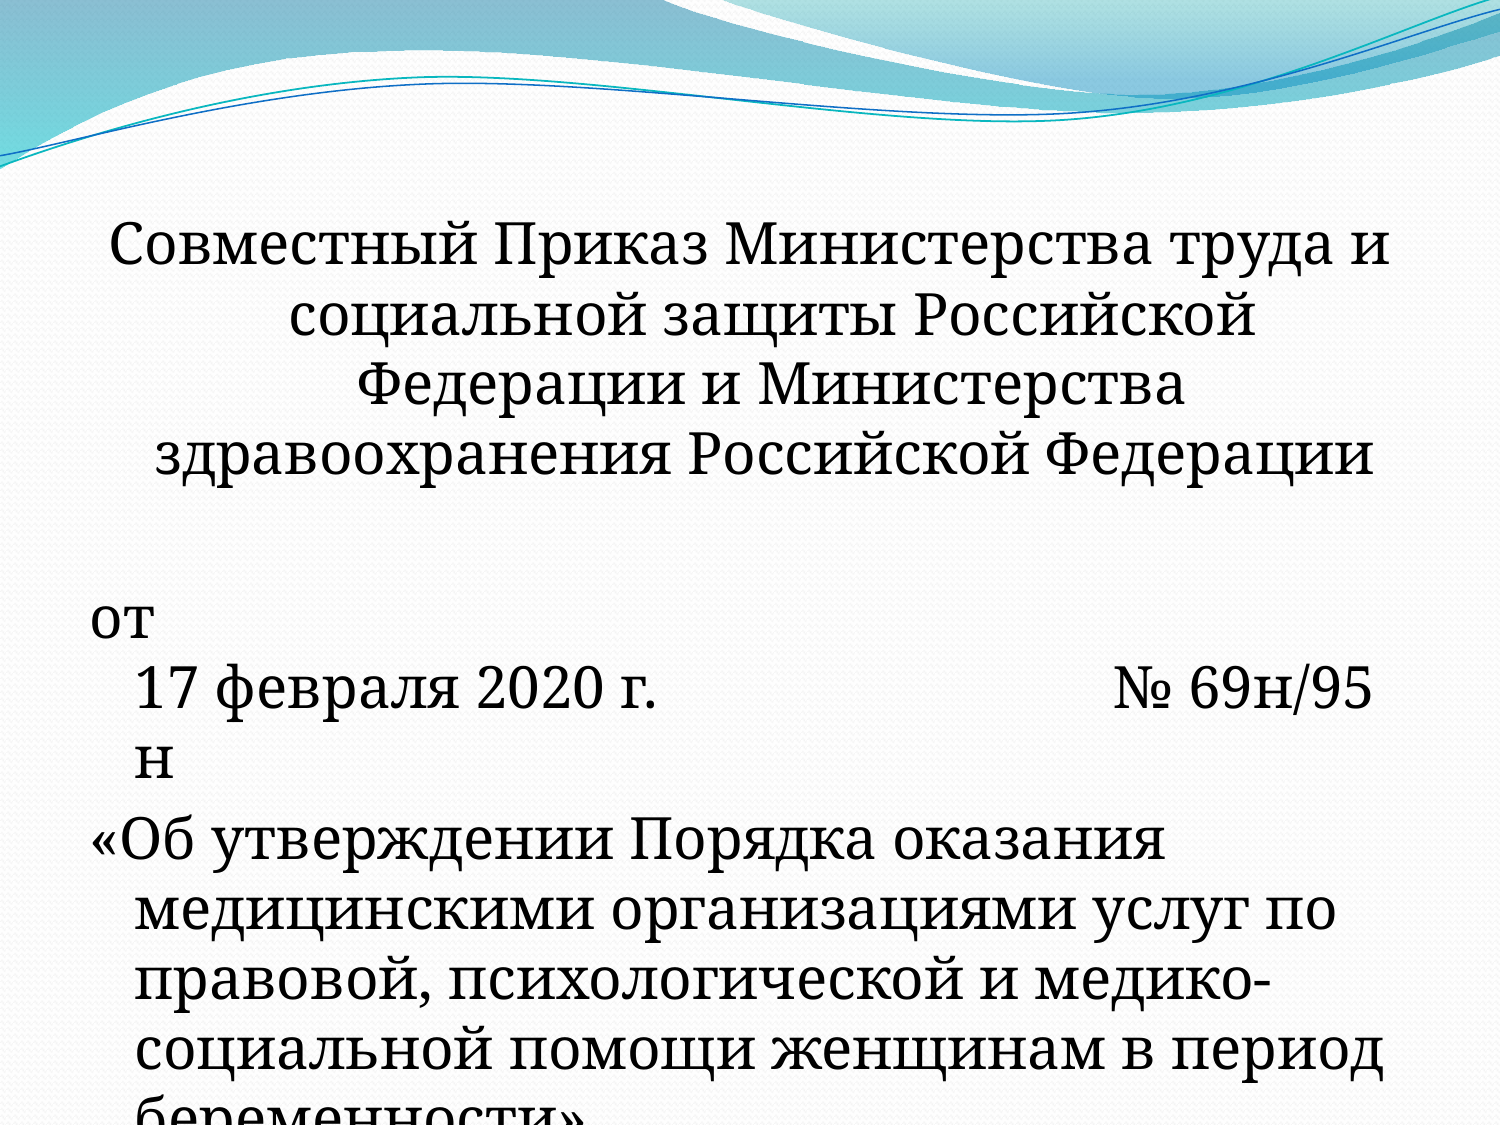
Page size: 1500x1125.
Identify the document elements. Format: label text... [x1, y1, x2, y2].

list Совместный Приказ Министерства труда и социальной защиты Российской Федерации и Министерства здравоохранения Российской Федерации от 17 февраля 2020 г. № 69н/95н «Об утверждении Порядка оказания медицинскими организациями услуг по правовой, психологической и медико-социальной помощи женщинам в период беременности» [75, 199, 1425, 1090]
